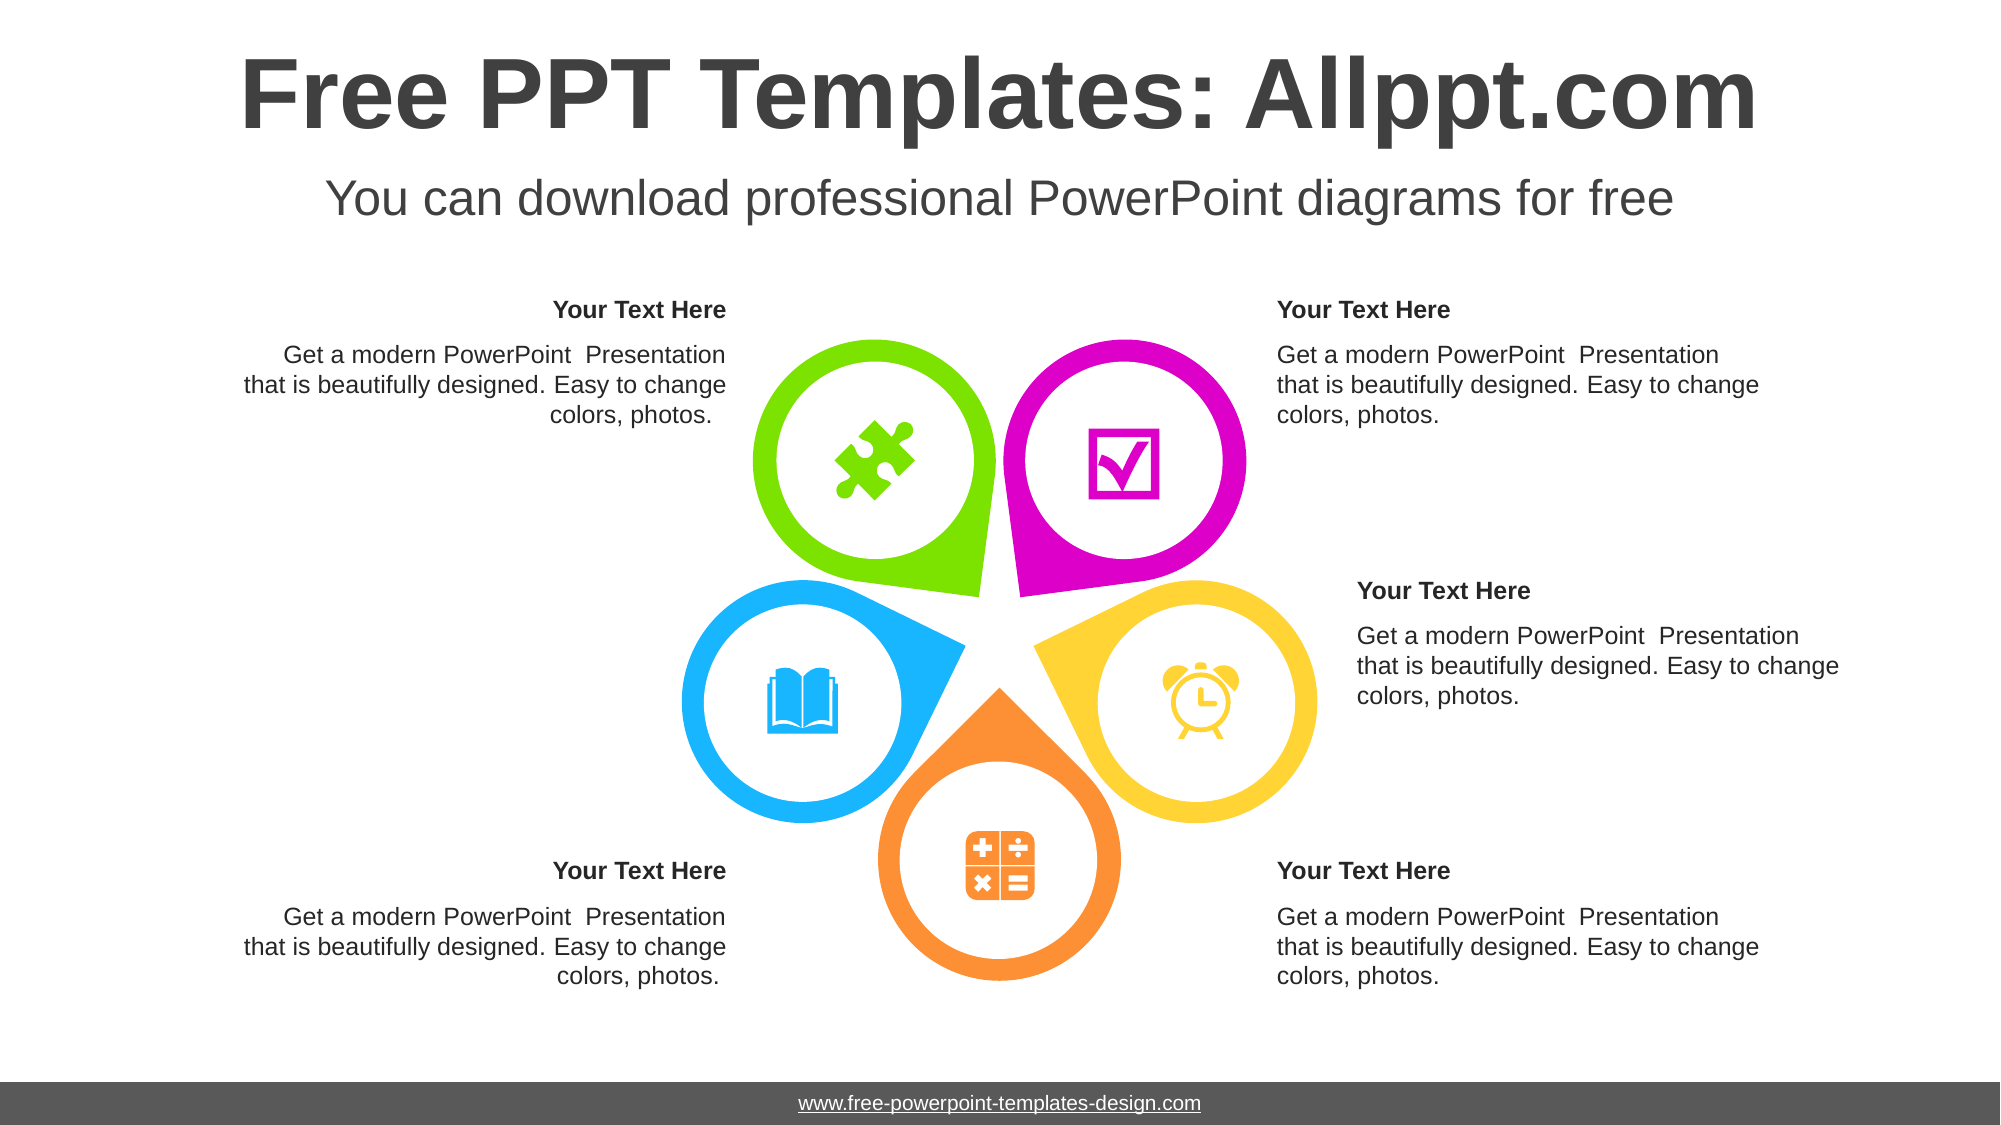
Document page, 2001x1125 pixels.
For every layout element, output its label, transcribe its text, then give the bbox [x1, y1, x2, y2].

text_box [222, 286, 742, 438]
list You can download professional PowerPoint diagrams for free [0, 164, 2000, 234]
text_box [681, 580, 925, 824]
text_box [1074, 580, 1318, 824]
title Free PPT Templates: Allppt.com [0, 32, 2000, 161]
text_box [1262, 286, 1782, 438]
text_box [1003, 339, 1247, 583]
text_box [1341, 566, 1862, 719]
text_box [877, 737, 1121, 981]
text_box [752, 339, 996, 583]
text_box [222, 847, 742, 999]
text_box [1262, 847, 1782, 999]
text_box www.free-powerpoint-templates-design.com [0, 1082, 2000, 1123]
